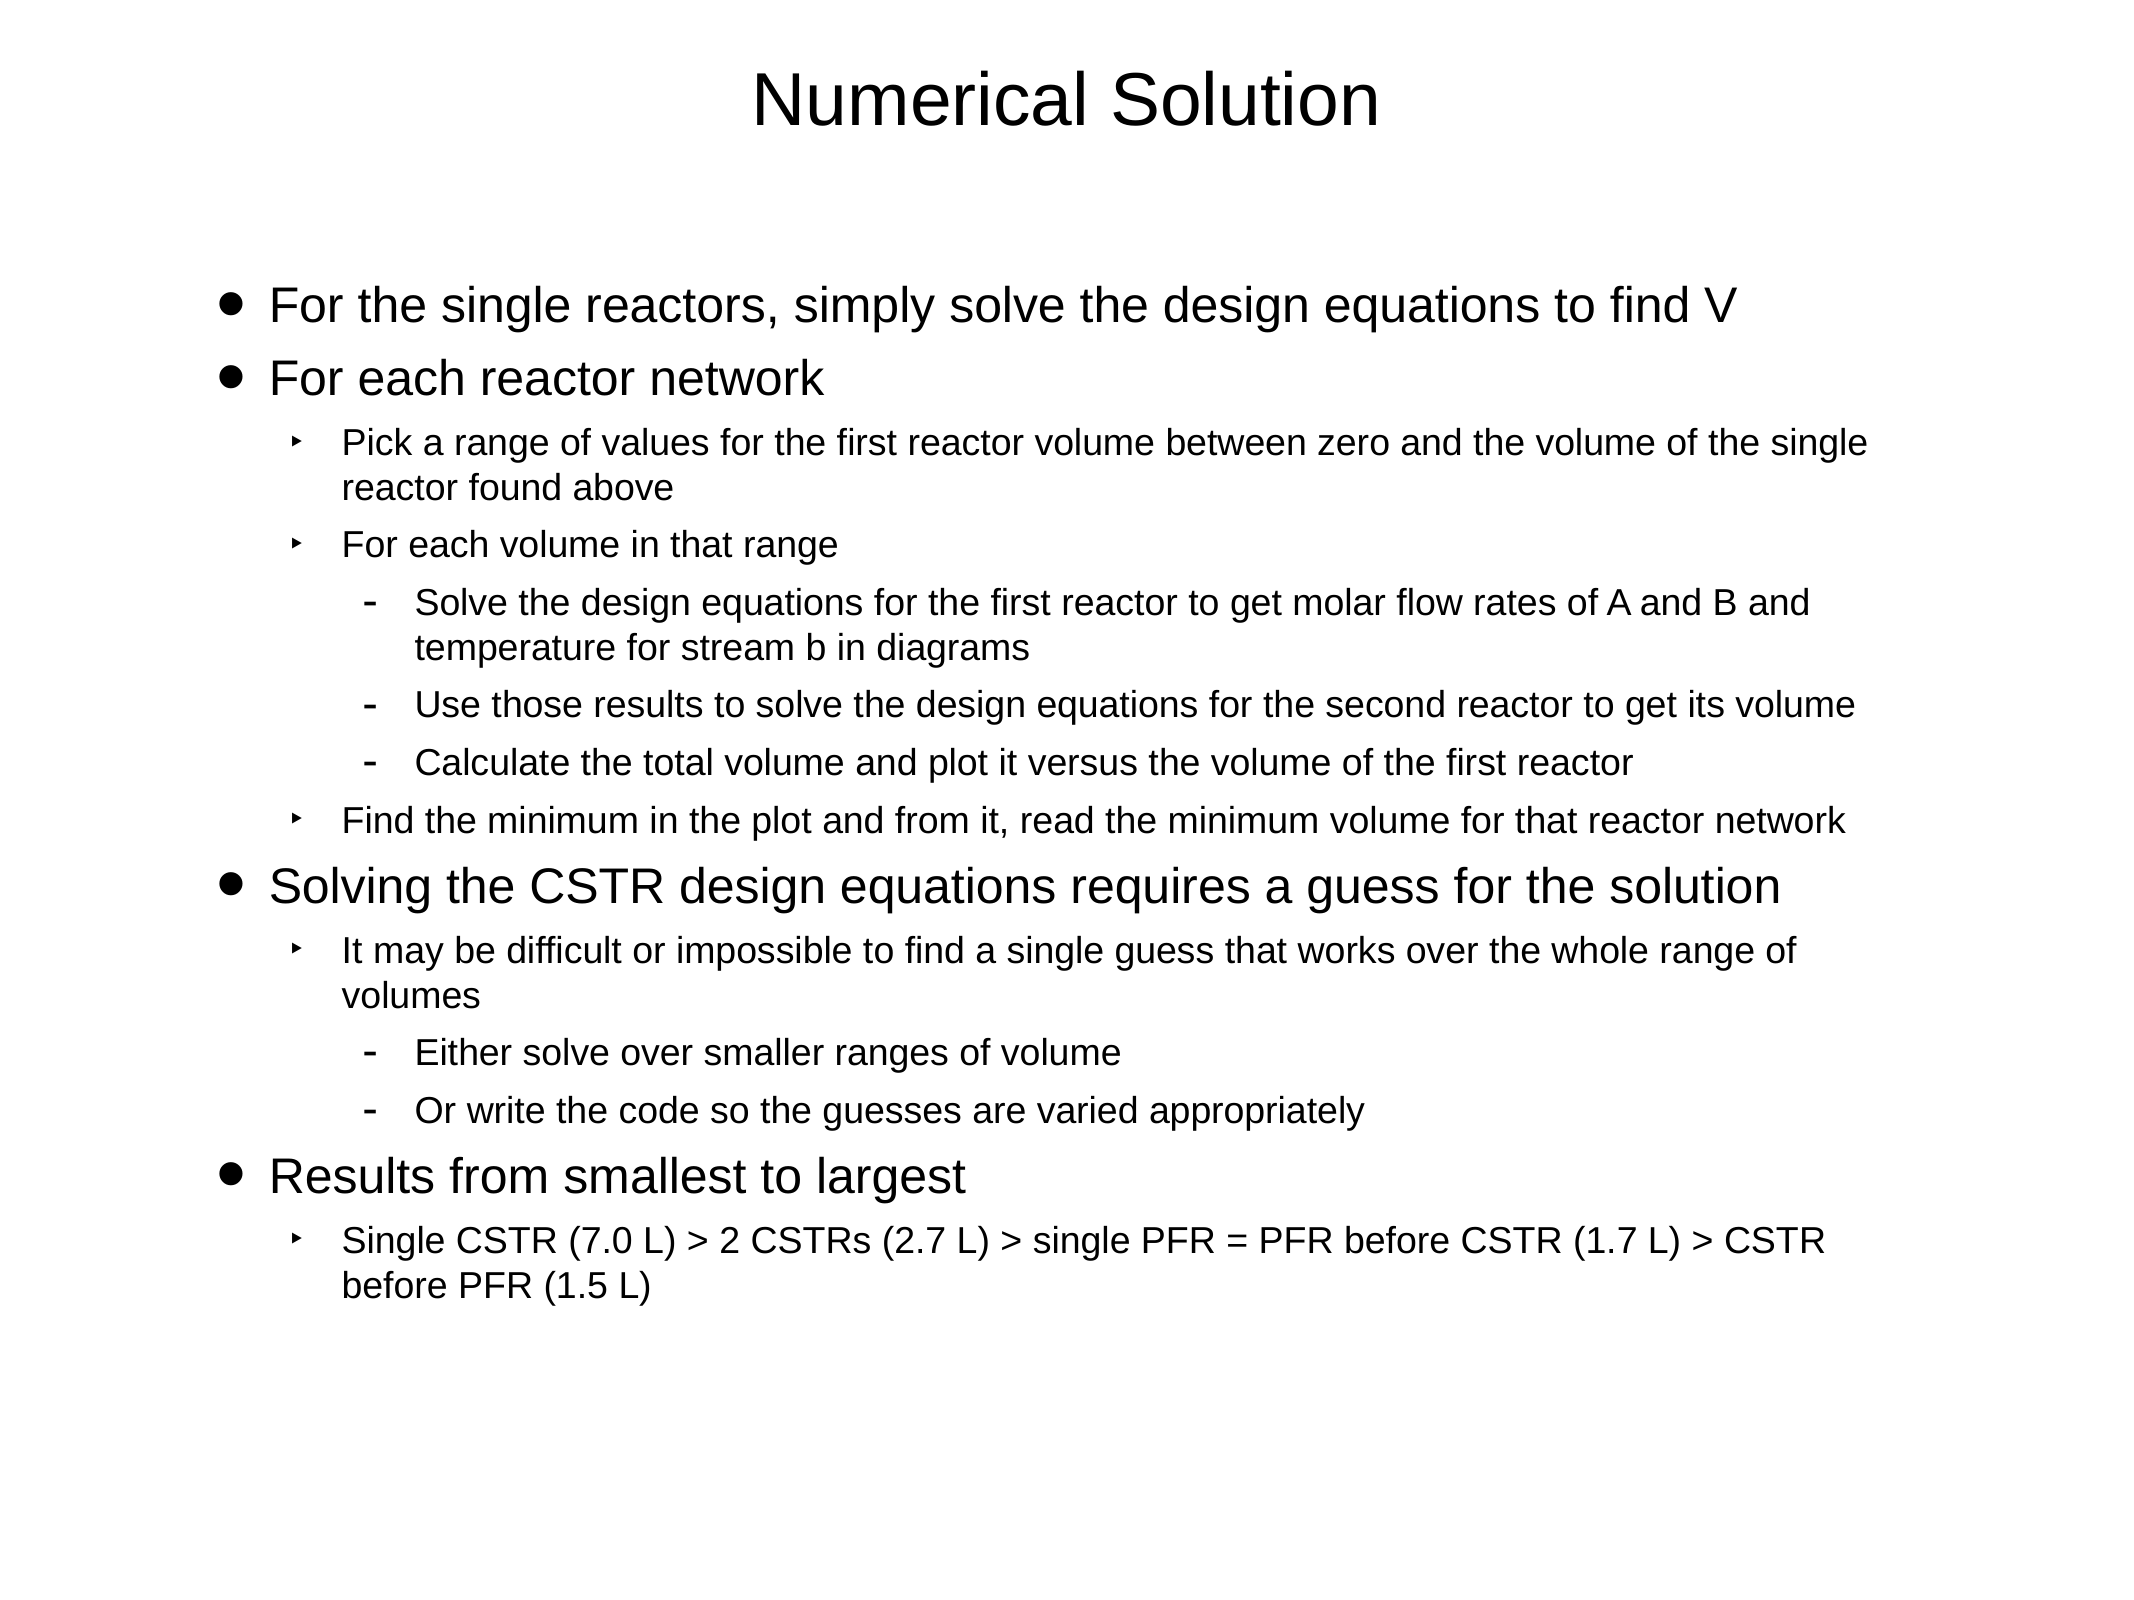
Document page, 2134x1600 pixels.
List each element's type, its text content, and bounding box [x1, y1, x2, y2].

title Numerical Solution [208, 41, 1925, 250]
list For the single reactors, simply solve the design equations to find V For each reactor network Pick a range of values for the first reactor volume between zero and the volume of the single reactor found above For each volume in that range Solve the design equations for the first reactor to get molar flow rates of A and B and temperature for stream b in diagrams Use those results to solve the design equations for the second reactor to get its volume Calculate the total volume and plot it versus the volume of the first reactor Find the minimum in the plot and from it, read the minimum volume for that reactor network Solving the CSTR design equations requires a guess for the solution It may be difficult or impossible to find a single guess that works over the whole range of volumes Either solve over smaller ranges of volume Or write the code so the guesses are varied appropriately Results from smallest to largest Single CSTR (7.0 L) > 2 CSTRs (2.7 L) > single PFR = PFR before CSTR (1.7 L) > CSTR before PFR (1.5 L) [208, 264, 1925, 1463]
